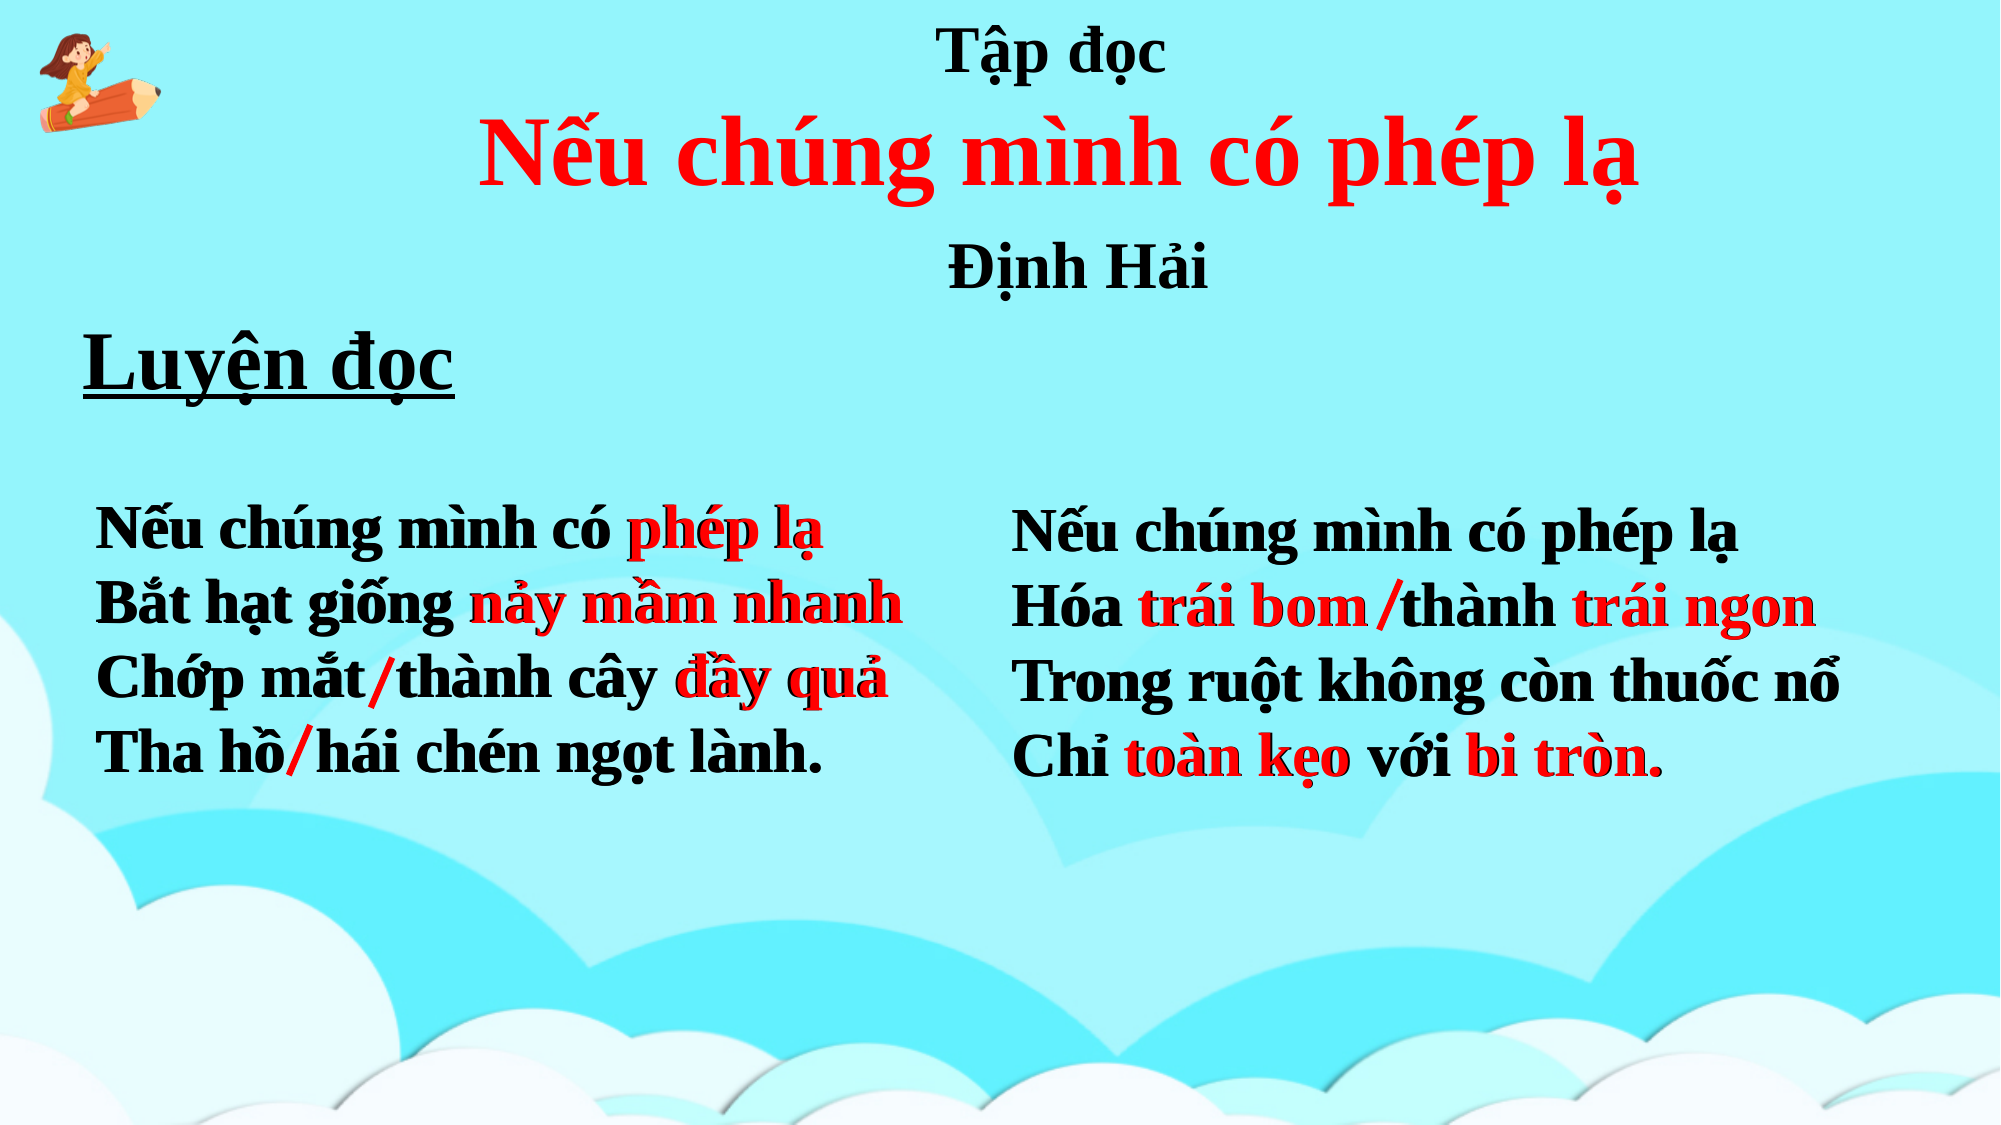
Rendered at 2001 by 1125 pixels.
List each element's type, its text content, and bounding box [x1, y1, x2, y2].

picture [0, 0, 2001, 1125]
text_box Tập đọc Nếu chúng mình có phép lạ Định Hải [395, 0, 1725, 413]
text_box Nếu chúng mình có phép lạ Hóa trái bom thành trái ngon Trong ruột không còn thuốc nổ Chỉ toàn kẹo với bi tròn. [996, 332, 1979, 947]
text_box Nếu chúng mình có phép lạ Bắt hạt giống nảy mầm nhanh Chớp mắt thành cây đầy quả Tha hồ hái chén ngọt lành. [82, 478, 966, 913]
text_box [288, 725, 311, 776]
text_box Nếu chúng mình có phép lạ Bắt hạt giống nảy mầm nhanh Chớp mắt thành cây đầy quả Tha hồ hái chén ngọt lành. [80, 478, 964, 1033]
text_box Luyện đọc [67, 298, 820, 414]
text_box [1379, 579, 1401, 630]
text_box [370, 657, 393, 708]
